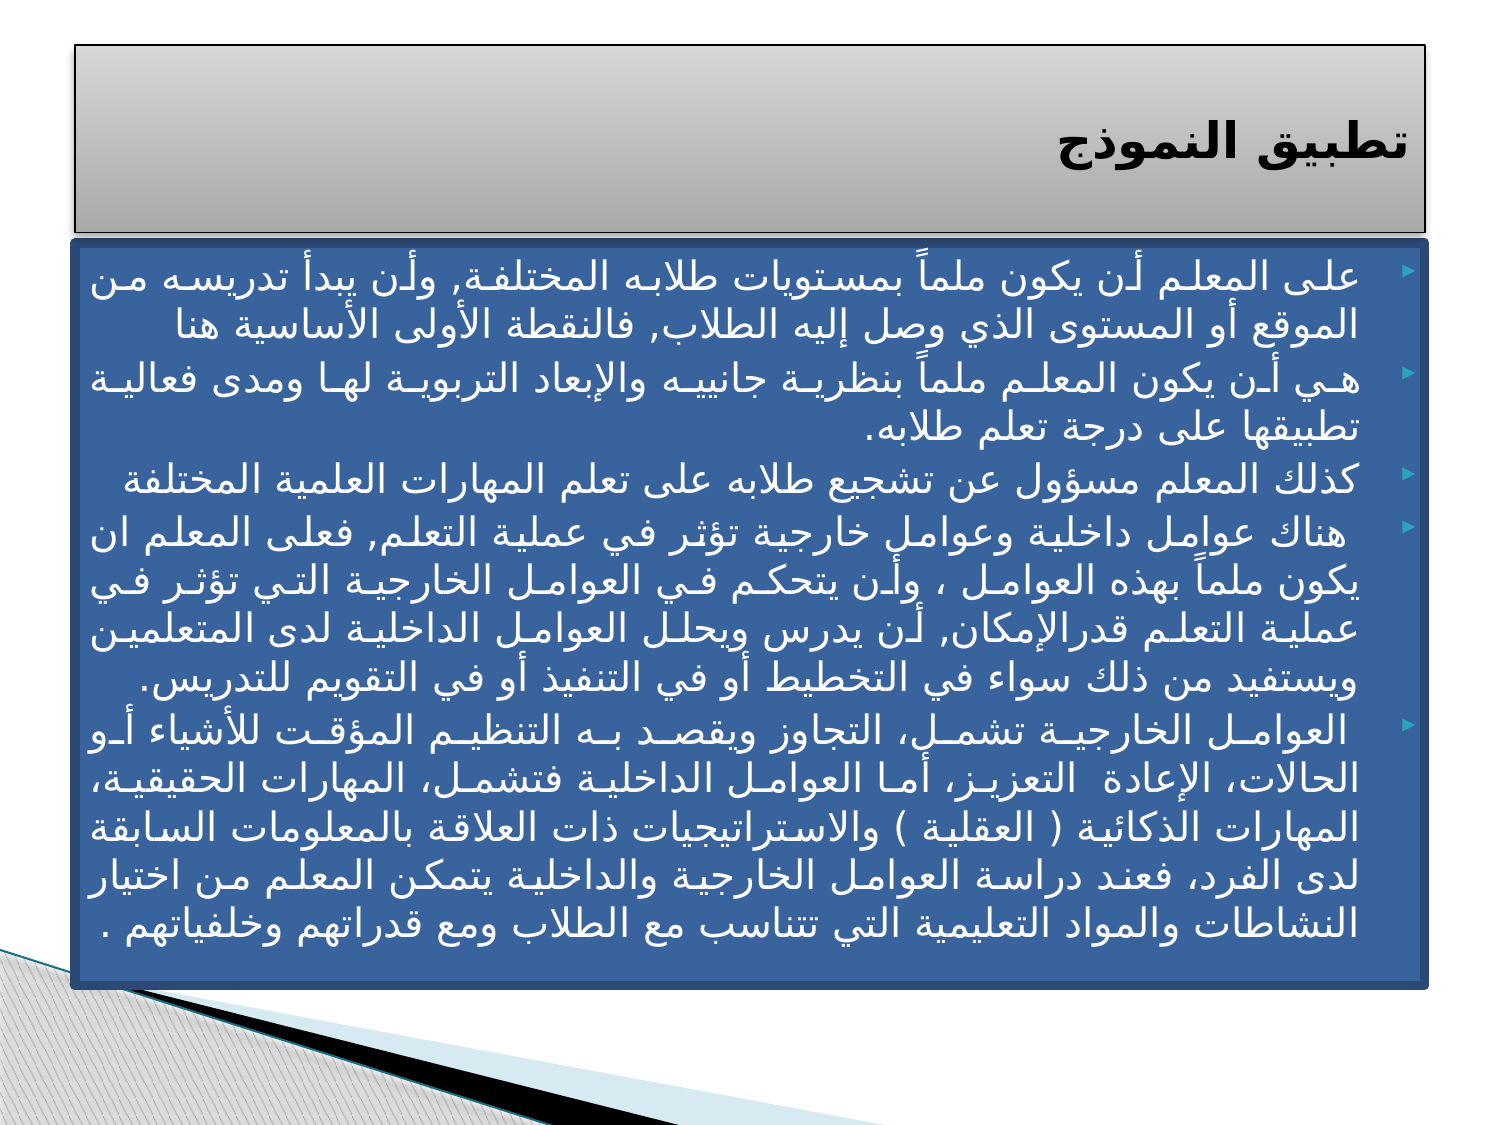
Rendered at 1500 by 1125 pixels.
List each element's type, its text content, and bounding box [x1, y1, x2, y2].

title تطبيق النموذج [74, 44, 1426, 233]
list على المعلم أن يكون ملماً بمستويات طلابه المختلفة, وأن يبدأ تدريسه من الموقع أو المستوى الذي وصل إليه الطلاب, فالنقطة الأولى الأساسية هنا هي أن يكون المعلم ملماً بنظرية جانييه والإبعاد التربوية لها ومدى فعالية تطبيقها على درجة تعلم طلابه. كذلك المعلم مسؤول عن تشجيع طلابه على تعلم المهارات العلمية المختلفة هناك عوامل داخلية وعوامل خارجية تؤثر في عملية التعلم, فعلى المعلم ان يكون ملماً بهذه العوامل ، وأن يتحكم في العوامل الخارجية التي تؤثر في عملية التعلم قدرالإمكان, أن يدرس ويحلل العوامل الداخلية لدى المتعلمين ويستفيد من ذلك سواء في التخطيط أو في التنفيذ أو في التقويم للتدريس. العوامل الخارجية تشمل، التجاوز ويقصد به التنظيم المؤقت للأشياء أو الحالات، الإعادة التعزيز، أما العوامل الداخلية فتشمل، المهارات الحقيقية، المهارات الذكائية ( العقلية ) والاستراتيجيات ذات العلاقة بالمعلومات السابقة لدى الفرد، فعند دراسة العوامل الخارجية والداخلية يتمكن المعلم من اختيار النشاطات والمواد التعليمية التي تتناسب مع الطلاب ومع قدراتهم وخلفياتهم . [70, 240, 1429, 990]
